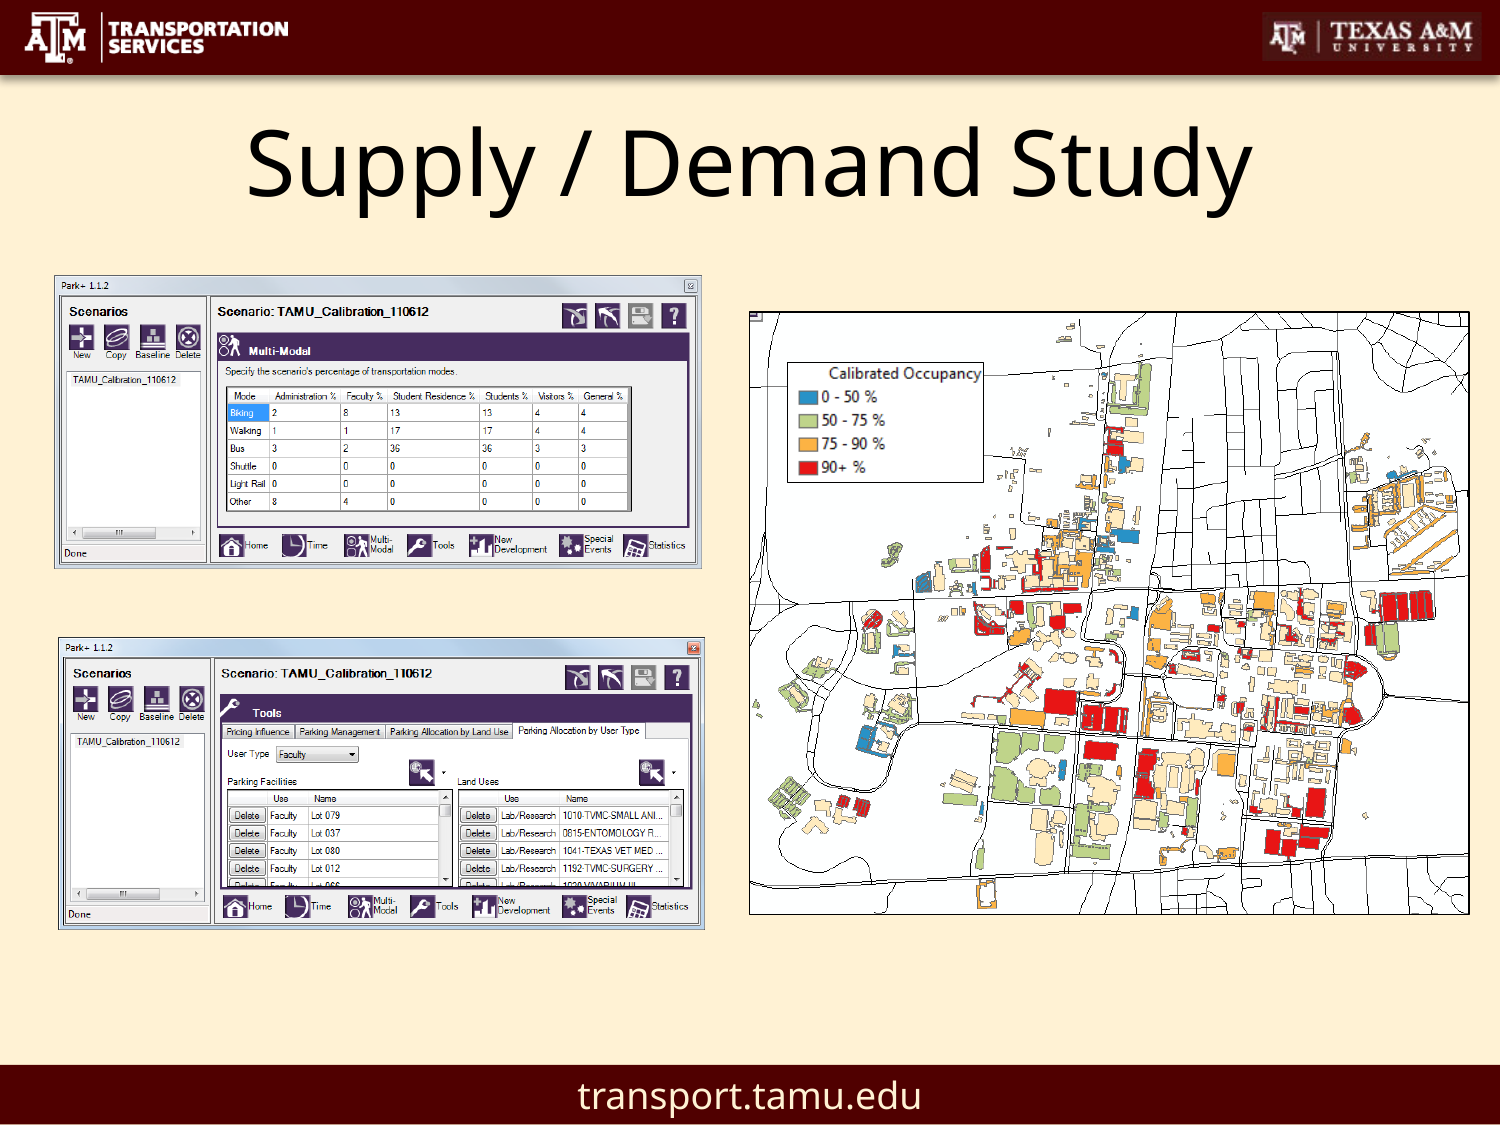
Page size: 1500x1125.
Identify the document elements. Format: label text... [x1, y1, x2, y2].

title Supply / Demand Study [75, 87, 1425, 233]
picture [24, 12, 288, 64]
picture [749, 312, 1469, 914]
picture [54, 275, 702, 569]
picture [57, 637, 706, 931]
picture [1262, 12, 1482, 61]
